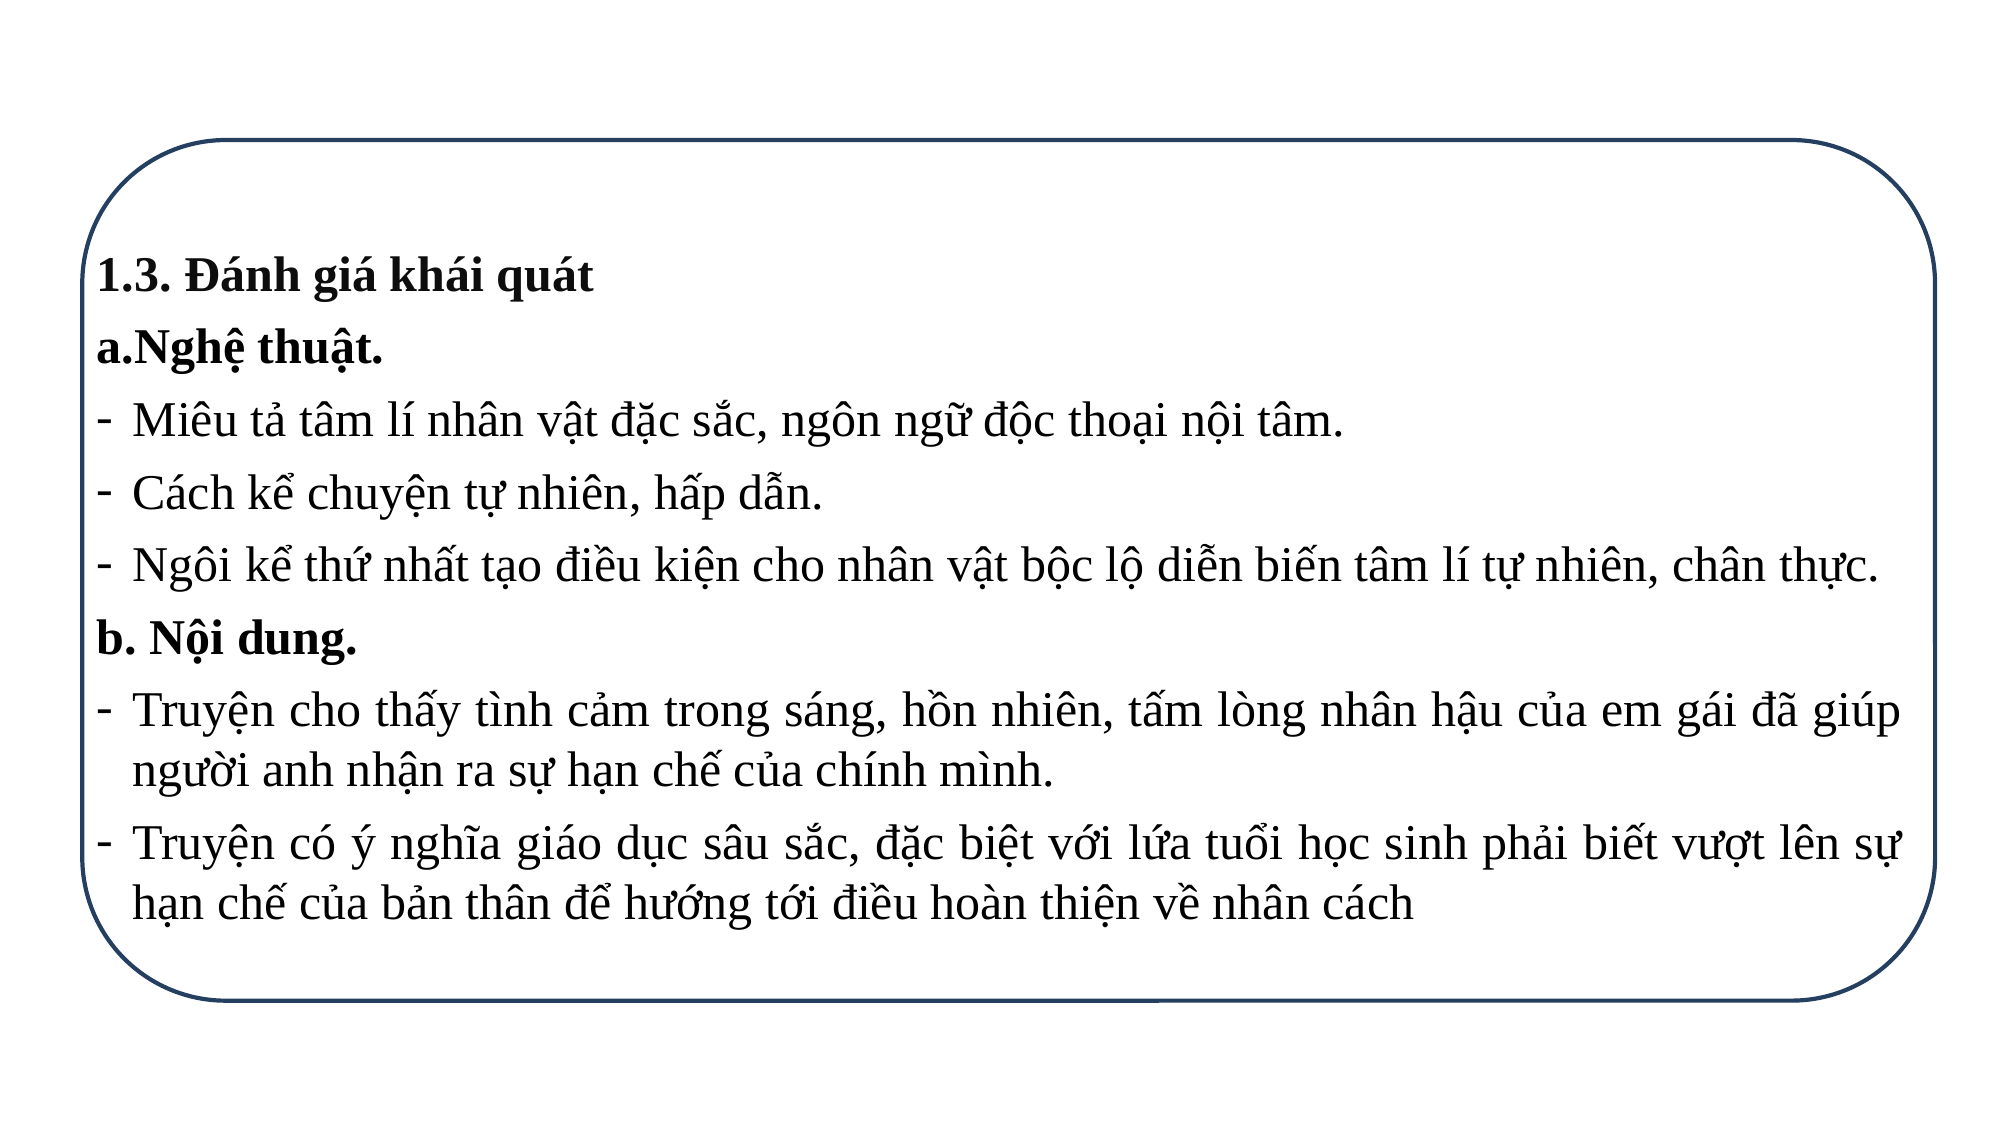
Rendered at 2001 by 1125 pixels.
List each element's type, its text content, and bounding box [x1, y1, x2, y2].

text_box [106, 937, 1911, 1001]
text_box [91, 140, 1936, 926]
text_box 1.3. Đánh giá khái quát Nghệ thuật. Miêu tả tâm lí nhân vật đặc sắc, ngôn ngữ độc thoại nội tâm. Cách kể chuyện tự nhiên, hấp dẫn. Ngôi kể thứ nhất tạo điều kiện cho nhân vật bộc lộ diễn biến tâm lí tự nhiên, chân thực. b. Nội dung. Truyện cho thấy tình cảm trong sáng, hồn nhiên, tấm lòng nhân hậu của em gái đã giúp người anh nhận ra sự hạn chế của chính mình. Truyện có ý nghĩa giáo dục sâu sắc, đặc biệt với lứa tuổi học sinh phải biết vượt lên sự hạn chế của bản thân để hướng tới điều hoàn thiện về nhân cách [82, 233, 1918, 937]
